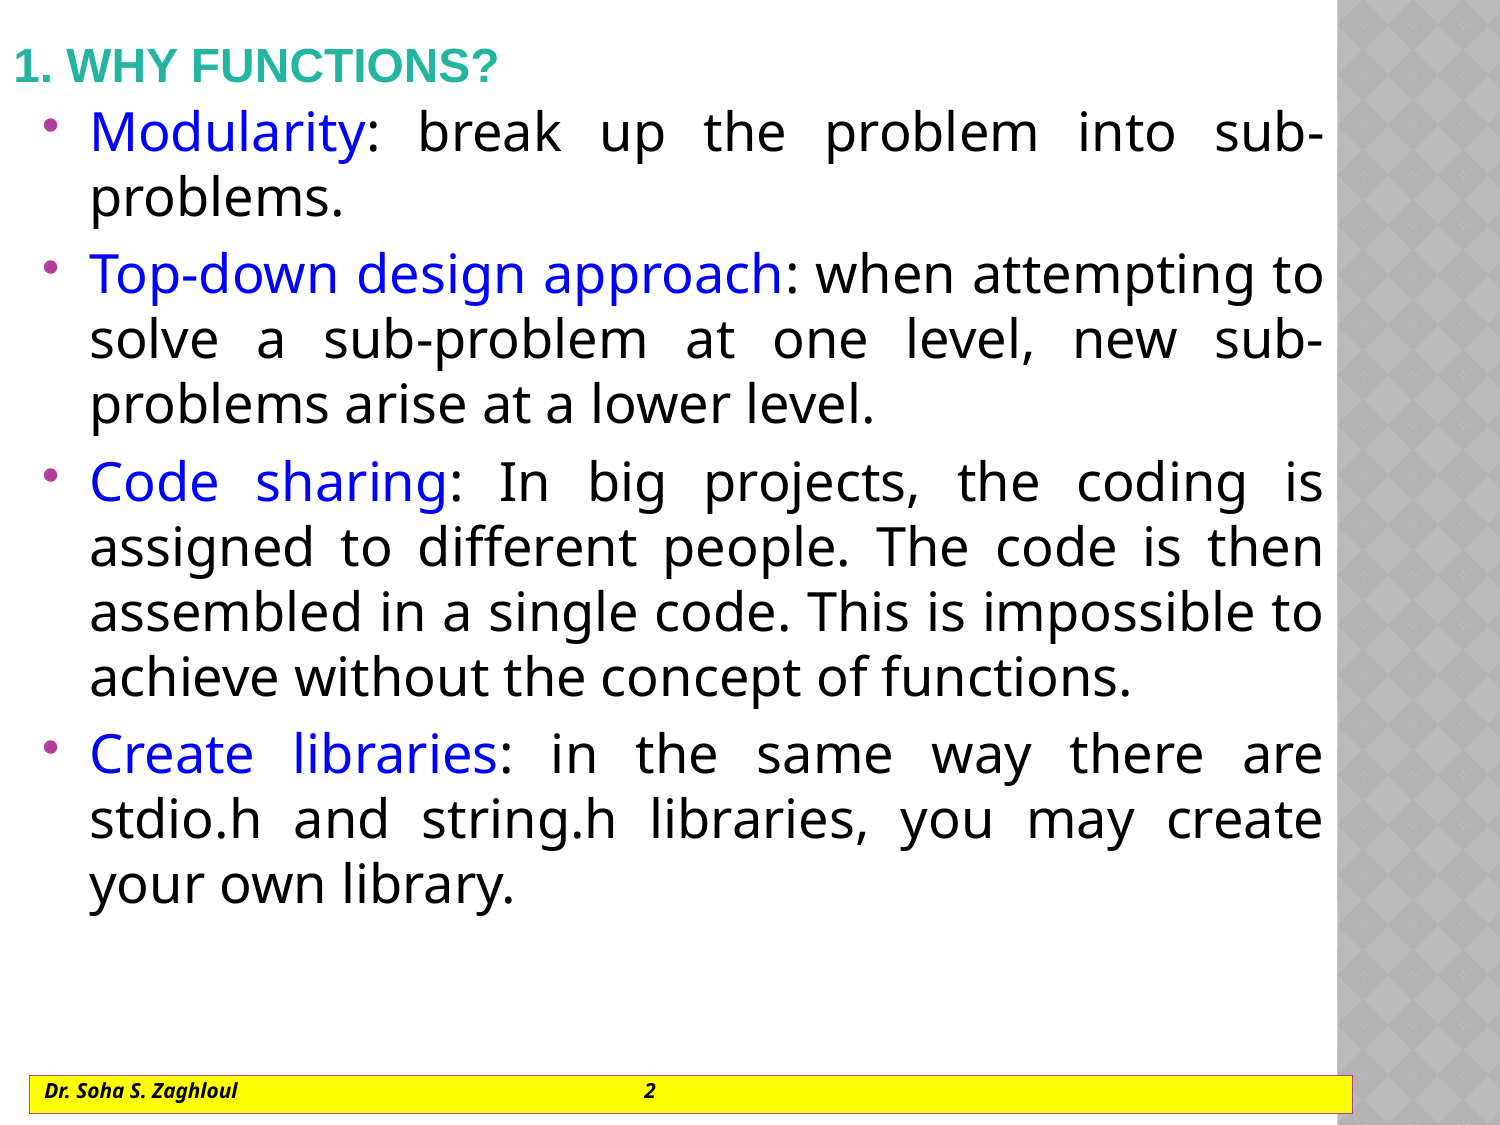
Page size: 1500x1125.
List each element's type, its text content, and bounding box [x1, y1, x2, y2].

list Modularity: break up the problem into sub-problems. Top-down design approach: when attempting to solve a sub-problem at one level, new sub-problems arise at a lower level. Code sharing: In big projects, the coding is assigned to different people. The code is then assembled in a single code. This is impossible to achieve without the concept of functions. Create libraries: in the same way there are stdio.h and string.h libraries, you may create your own library. [29, 93, 1341, 1059]
text_box Dr. Soha S. Zaghloul 2 [29, 1075, 1353, 1114]
title 1. Why functions? [5, 19, 1341, 93]
